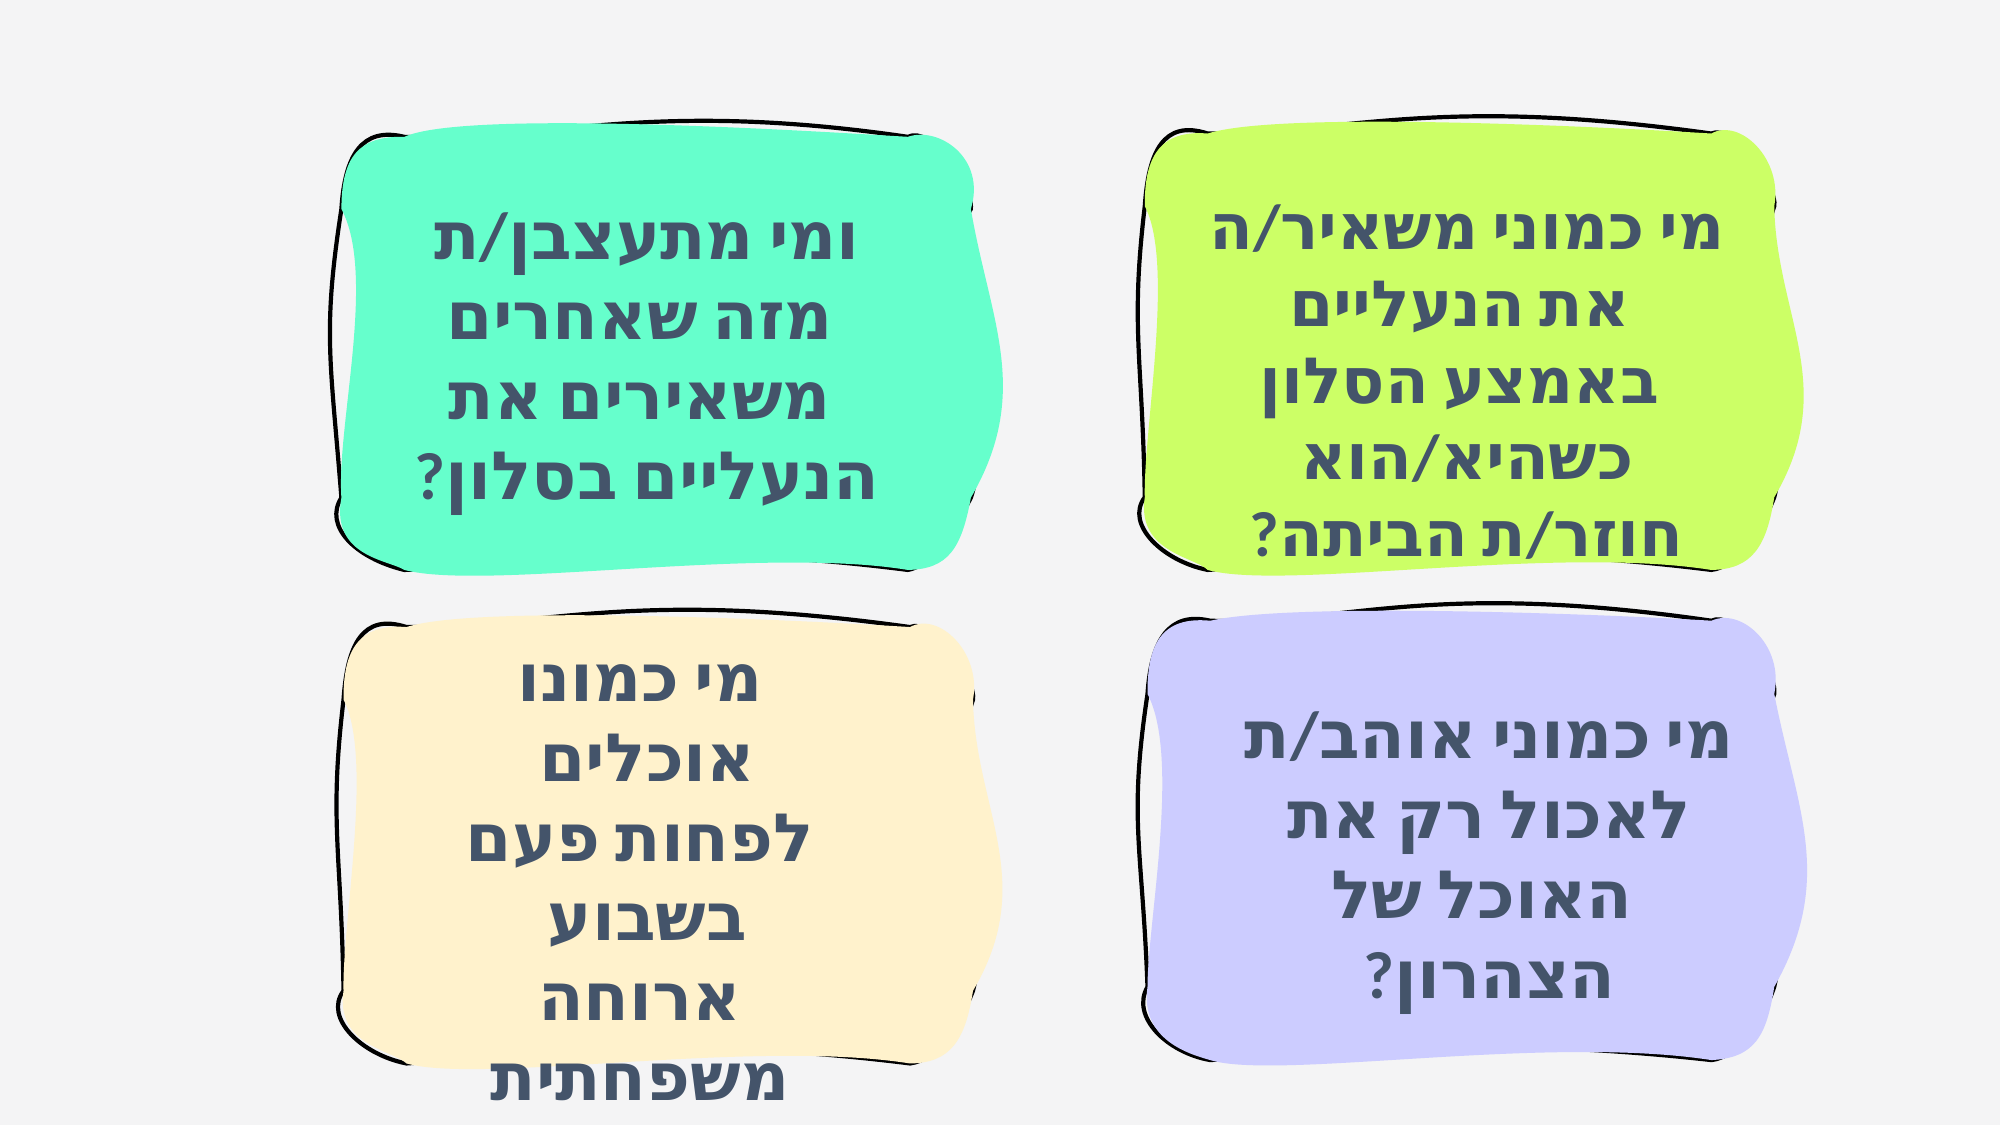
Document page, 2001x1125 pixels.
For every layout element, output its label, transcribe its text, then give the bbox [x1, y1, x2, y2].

text_box [336, 623, 403, 1060]
text_box מי כמוני אוהב/ת לאכול רק את האוכל של הצהרון? [1192, 684, 1772, 1098]
text_box [1137, 116, 1804, 560]
text_box [1137, 603, 1808, 1056]
text_box [410, 609, 1003, 1064]
text_box מי כמונו אוכלים לפחות פעם בשבוע ארוחה משפחתית משותפת? [392, 626, 888, 1125]
text_box מי כמוני משאיר/ה את הנעליים באמצע הסלון כשהיא/הוא חוזר/ת הביתה? [1172, 178, 1747, 577]
text_box ומי מתעצבן/ת מזה שאחרים משאירים את הנעליים בסלון? [341, 185, 939, 520]
text_box [336, 120, 1003, 576]
